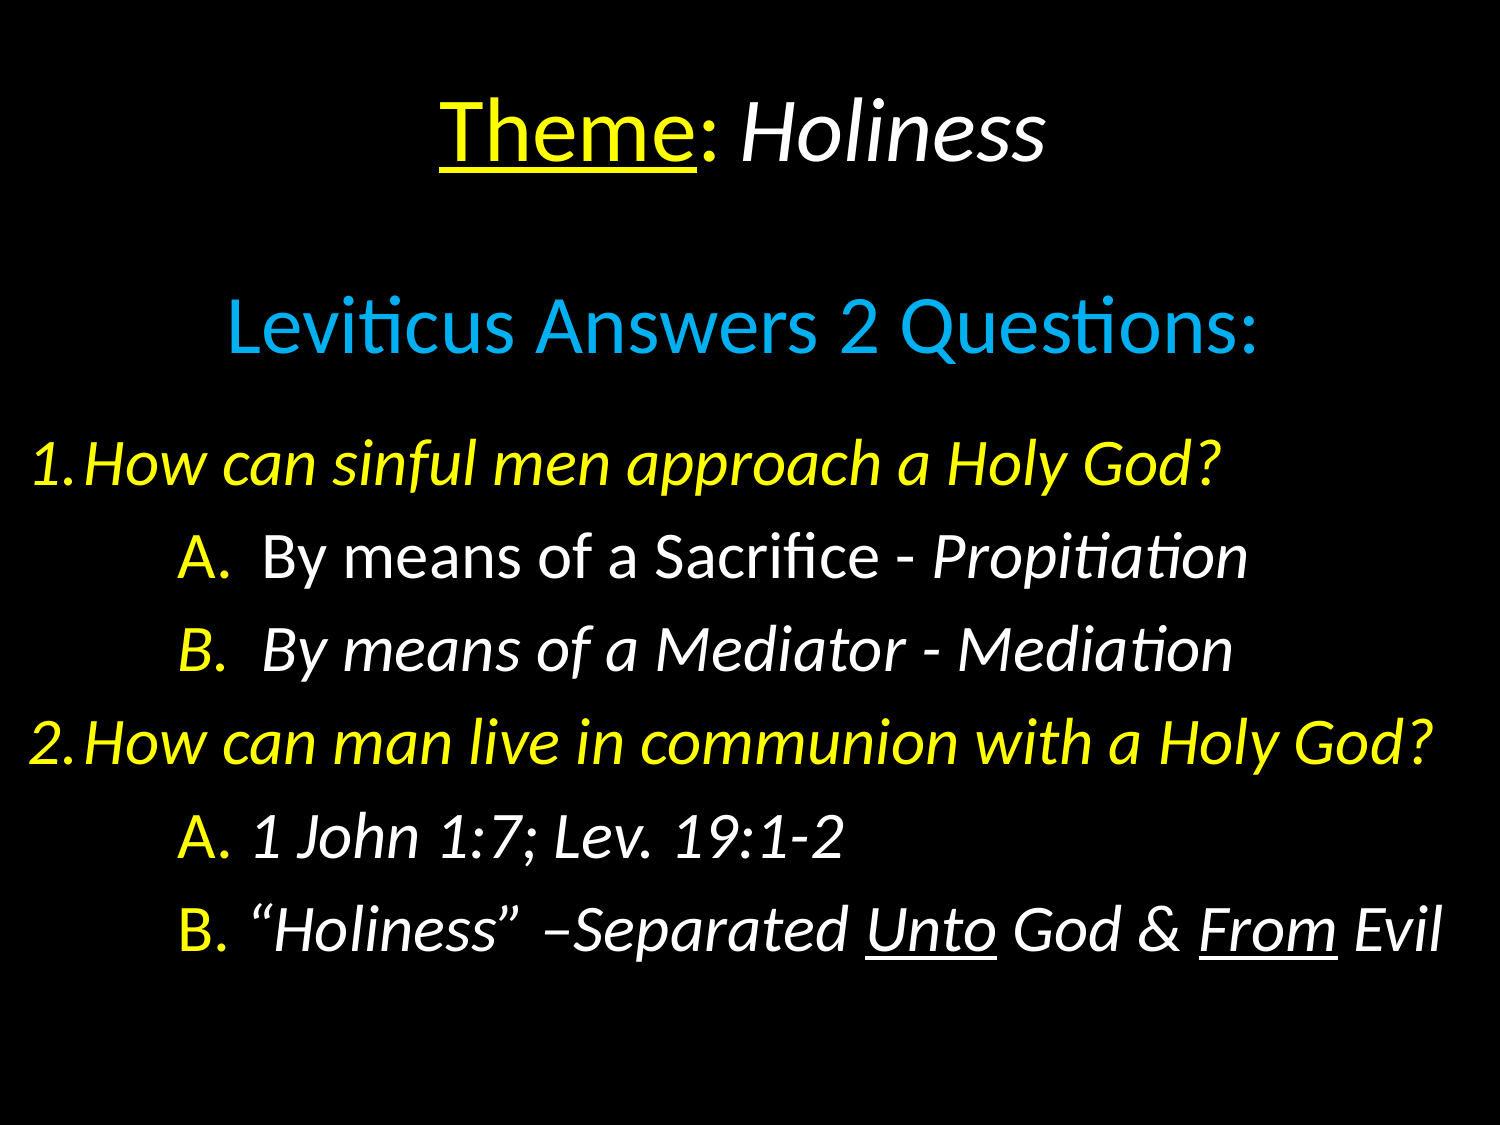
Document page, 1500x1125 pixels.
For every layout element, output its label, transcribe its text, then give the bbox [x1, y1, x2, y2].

text_box Theme: Holiness [99, 62, 1388, 188]
text_box Leviticus Answers 2 Questions: How can sinful men approach a Holy God? By means of a Sacrifice - Propitiation By means of a Mediator - Mediation How can man live in communion with a Holy God? A. 1 John 1:7; Lev. 19:1-2 B. “Holiness” –Separated Unto God & From Evil [12, 262, 1475, 1025]
